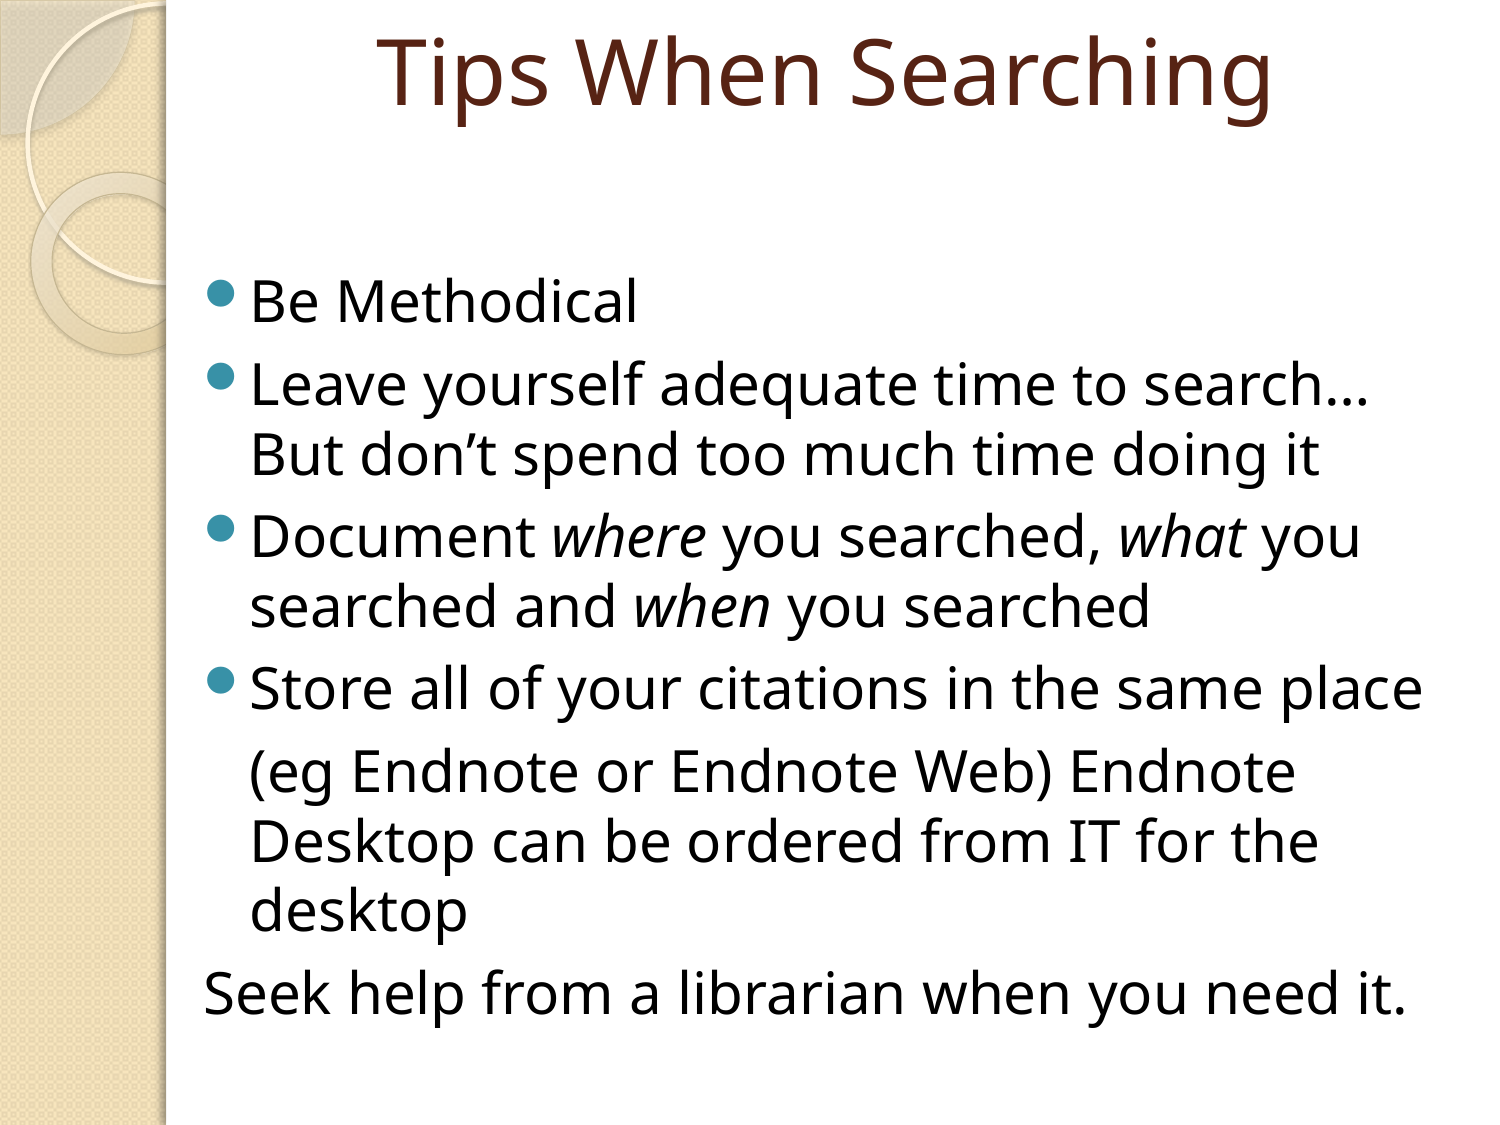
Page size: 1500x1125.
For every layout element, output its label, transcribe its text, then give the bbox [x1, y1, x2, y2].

title Tips When Searching [187, 0, 1466, 138]
list Be Methodical Leave yourself adequate time to search…But don’t spend too much time doing it Document where you searched, what you searched and when you searched Store all of your citations in the same place (eg Endnote or Endnote Web) Endnote Desktop can be ordered from IT for the desktop Seek help from a librarian when you need it. [174, 174, 1466, 1125]
